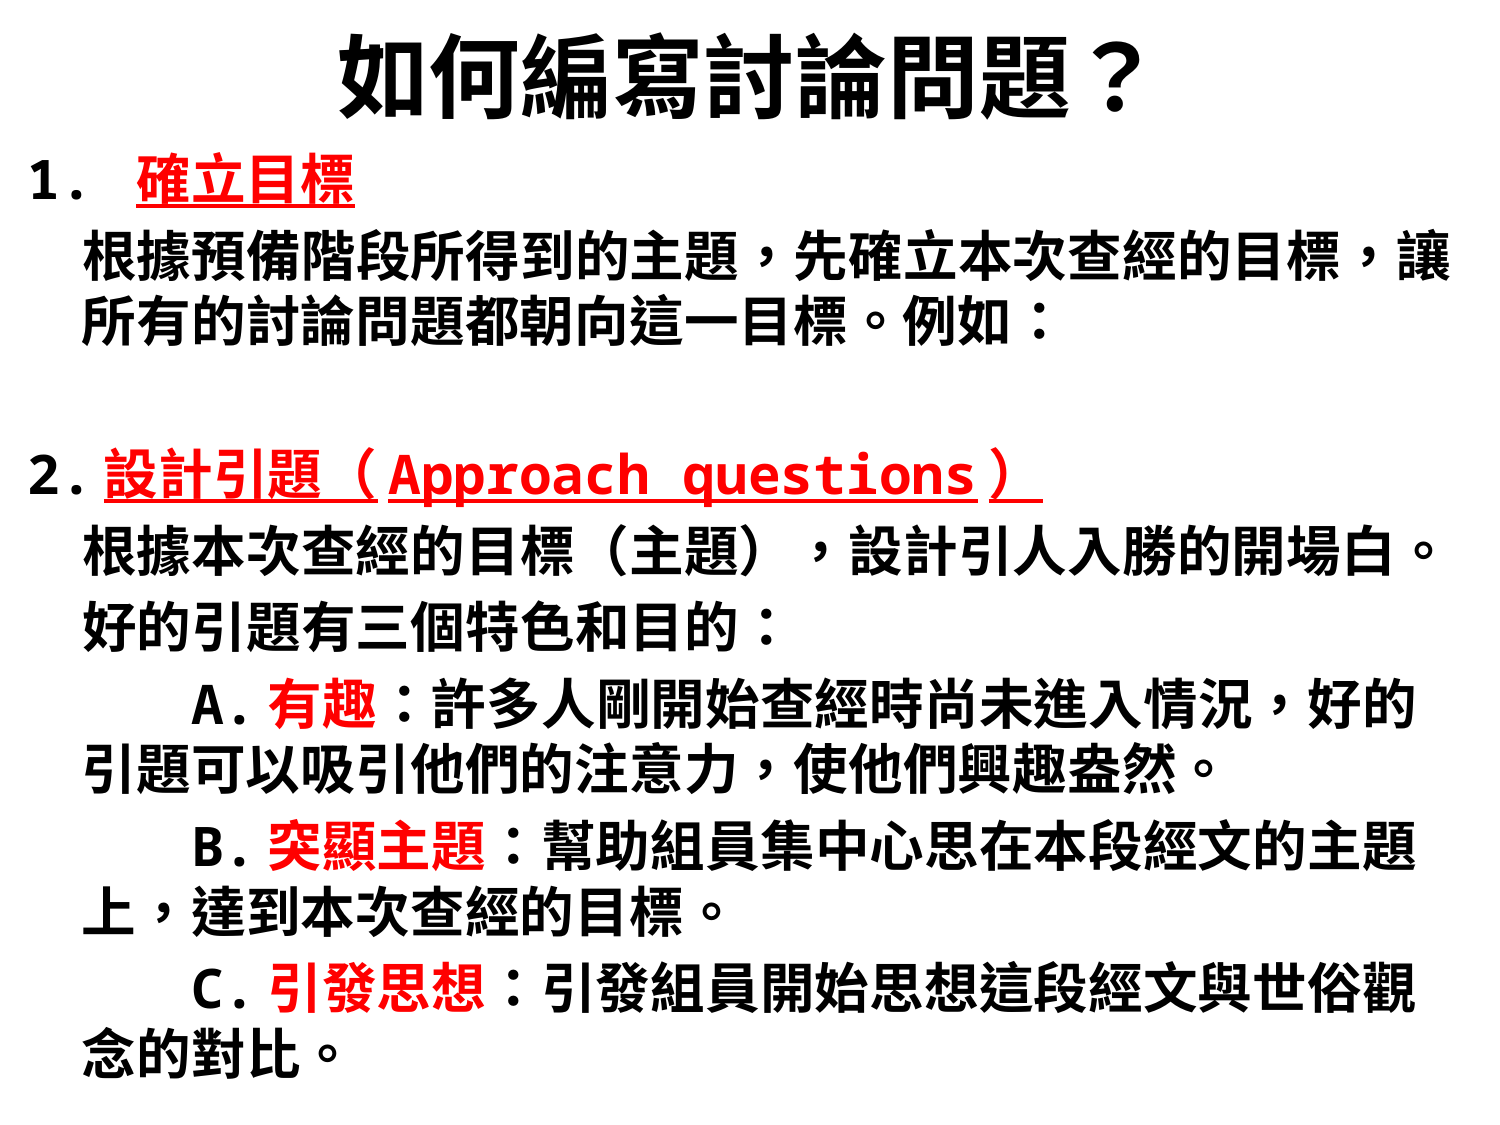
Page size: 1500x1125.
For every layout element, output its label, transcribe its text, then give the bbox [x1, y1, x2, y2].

title 如何編寫討論問題？ [75, 0, 1425, 137]
list 1. 確立目標 根據預備階段所得到的主題，先確立本次查經的目標，讓所有的討論問題都朝向這一目標。例如： 2.設計引題（Approach questions） 根據本次查經的目標（主題），設計引人入勝的開場白。 好的引題有三個特色和目的： A.有趣：許多人剛開始查經時尚未進入情況，好的引題可以吸引他們的注意力，使他們興趣盎然。 B.突顯主題：幫助組員集中心思在本段經文的主題上，達到本次查經的目標。 C.引發思想：引發組員開始思想這段經文與世俗觀念的對比。 [12, 137, 1475, 1100]
